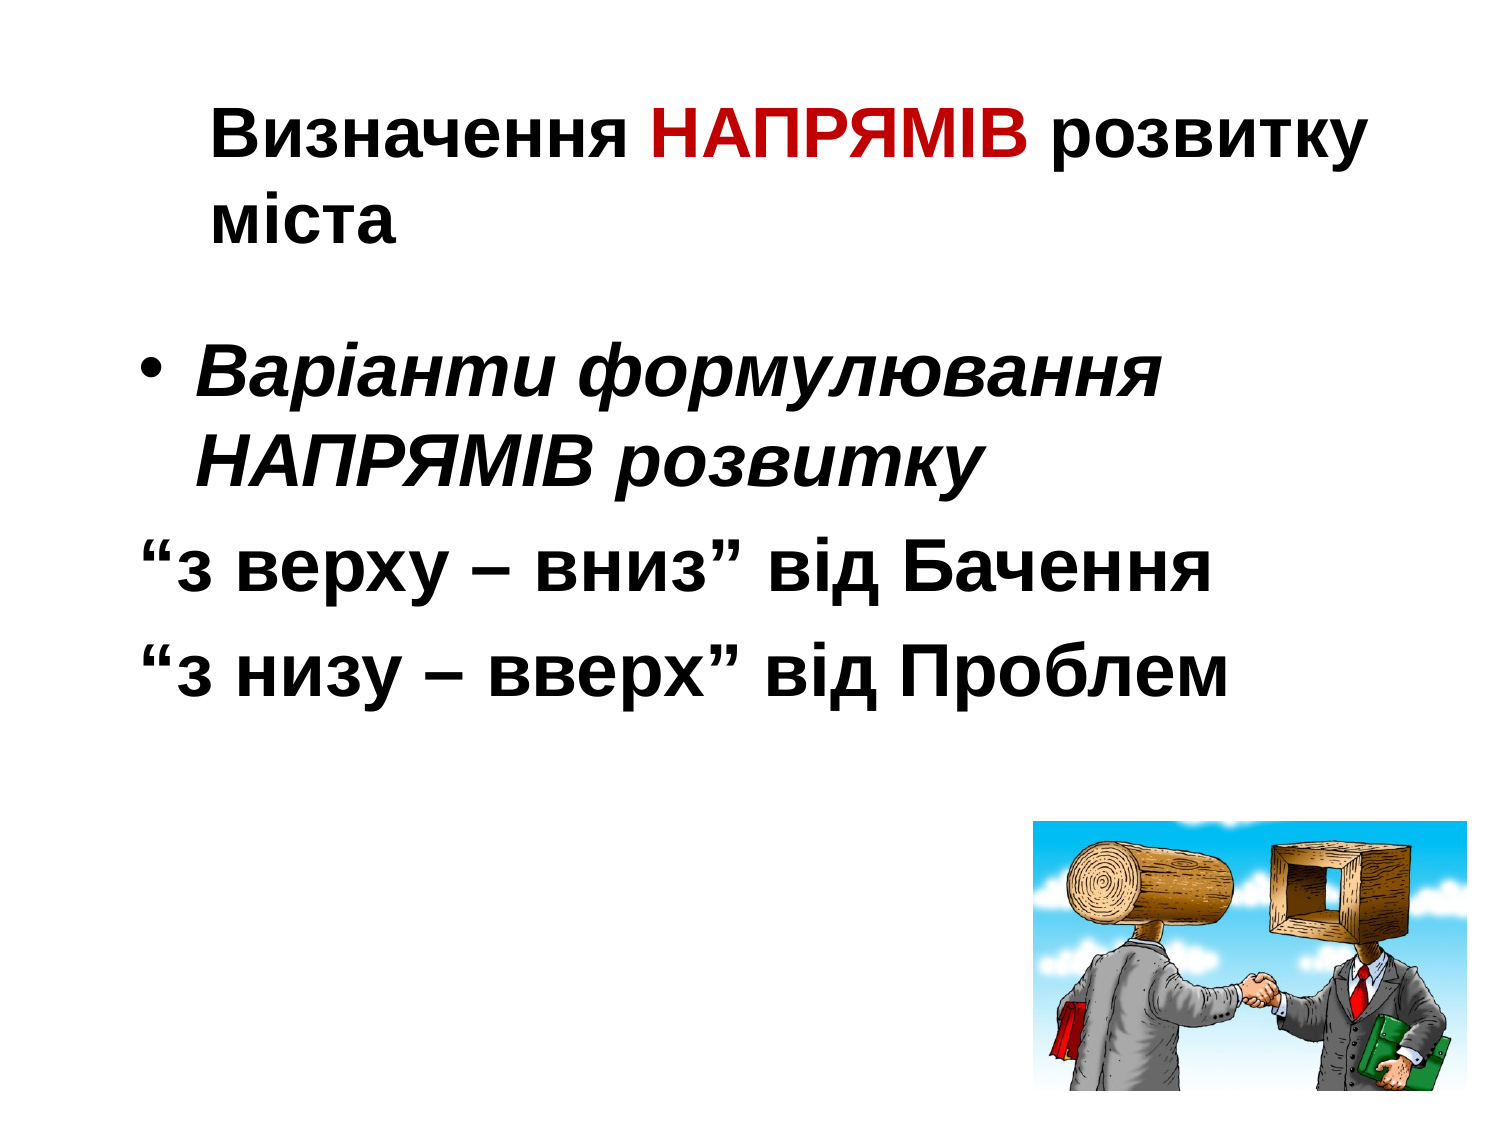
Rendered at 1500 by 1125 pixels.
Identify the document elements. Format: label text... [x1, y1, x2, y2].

picture [1033, 841, 1468, 1091]
title Визначення НАПРЯМІВ розвитку міста [194, 78, 1412, 266]
picture [1173, 820, 1282, 831]
list Варіанти формулювання НАПРЯМІВ розвитку “з верху – вниз” від Бачення “з низу – вверх” від Проблем [123, 314, 1413, 1005]
